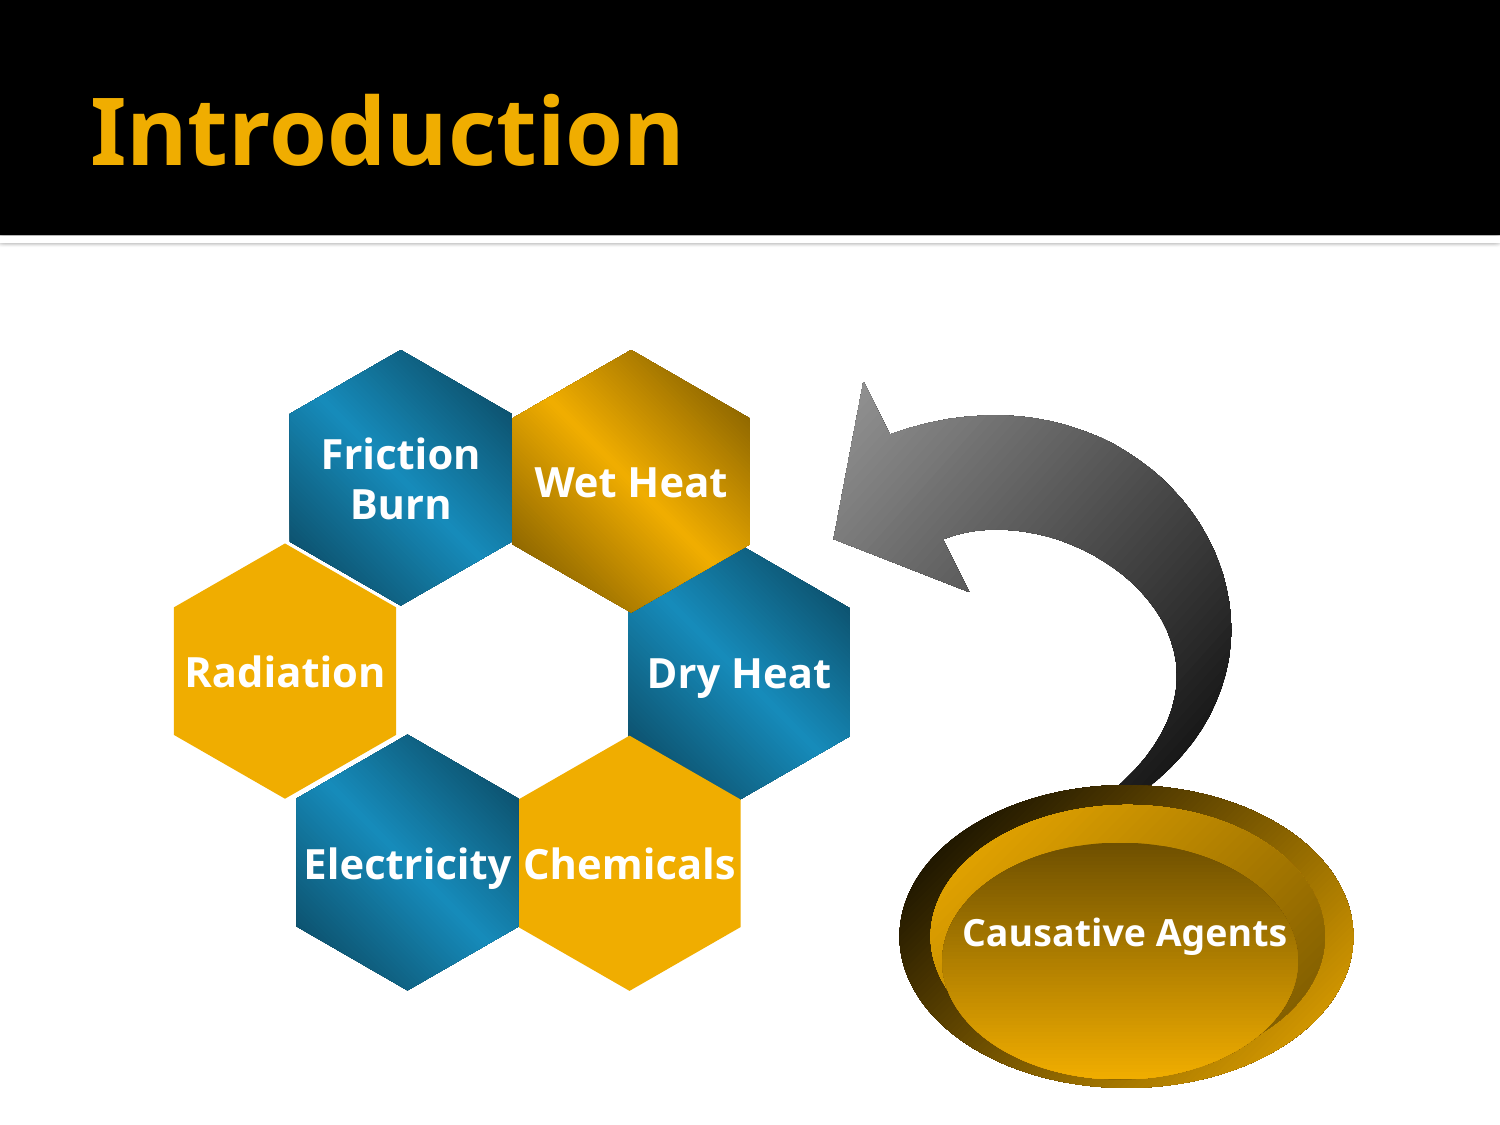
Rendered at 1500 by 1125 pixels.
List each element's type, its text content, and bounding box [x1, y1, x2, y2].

text_box Electricity [296, 734, 519, 991]
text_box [878, 785, 1371, 1088]
text_box Chemicals [518, 735, 741, 991]
text_box Friction Burn [289, 350, 512, 606]
text_box Radiation [173, 543, 397, 799]
text_box Wet Heat [512, 350, 750, 613]
title Introduction [75, 25, 1425, 231]
text_box [833, 382, 1232, 783]
text_box Dry Heat [628, 548, 850, 799]
